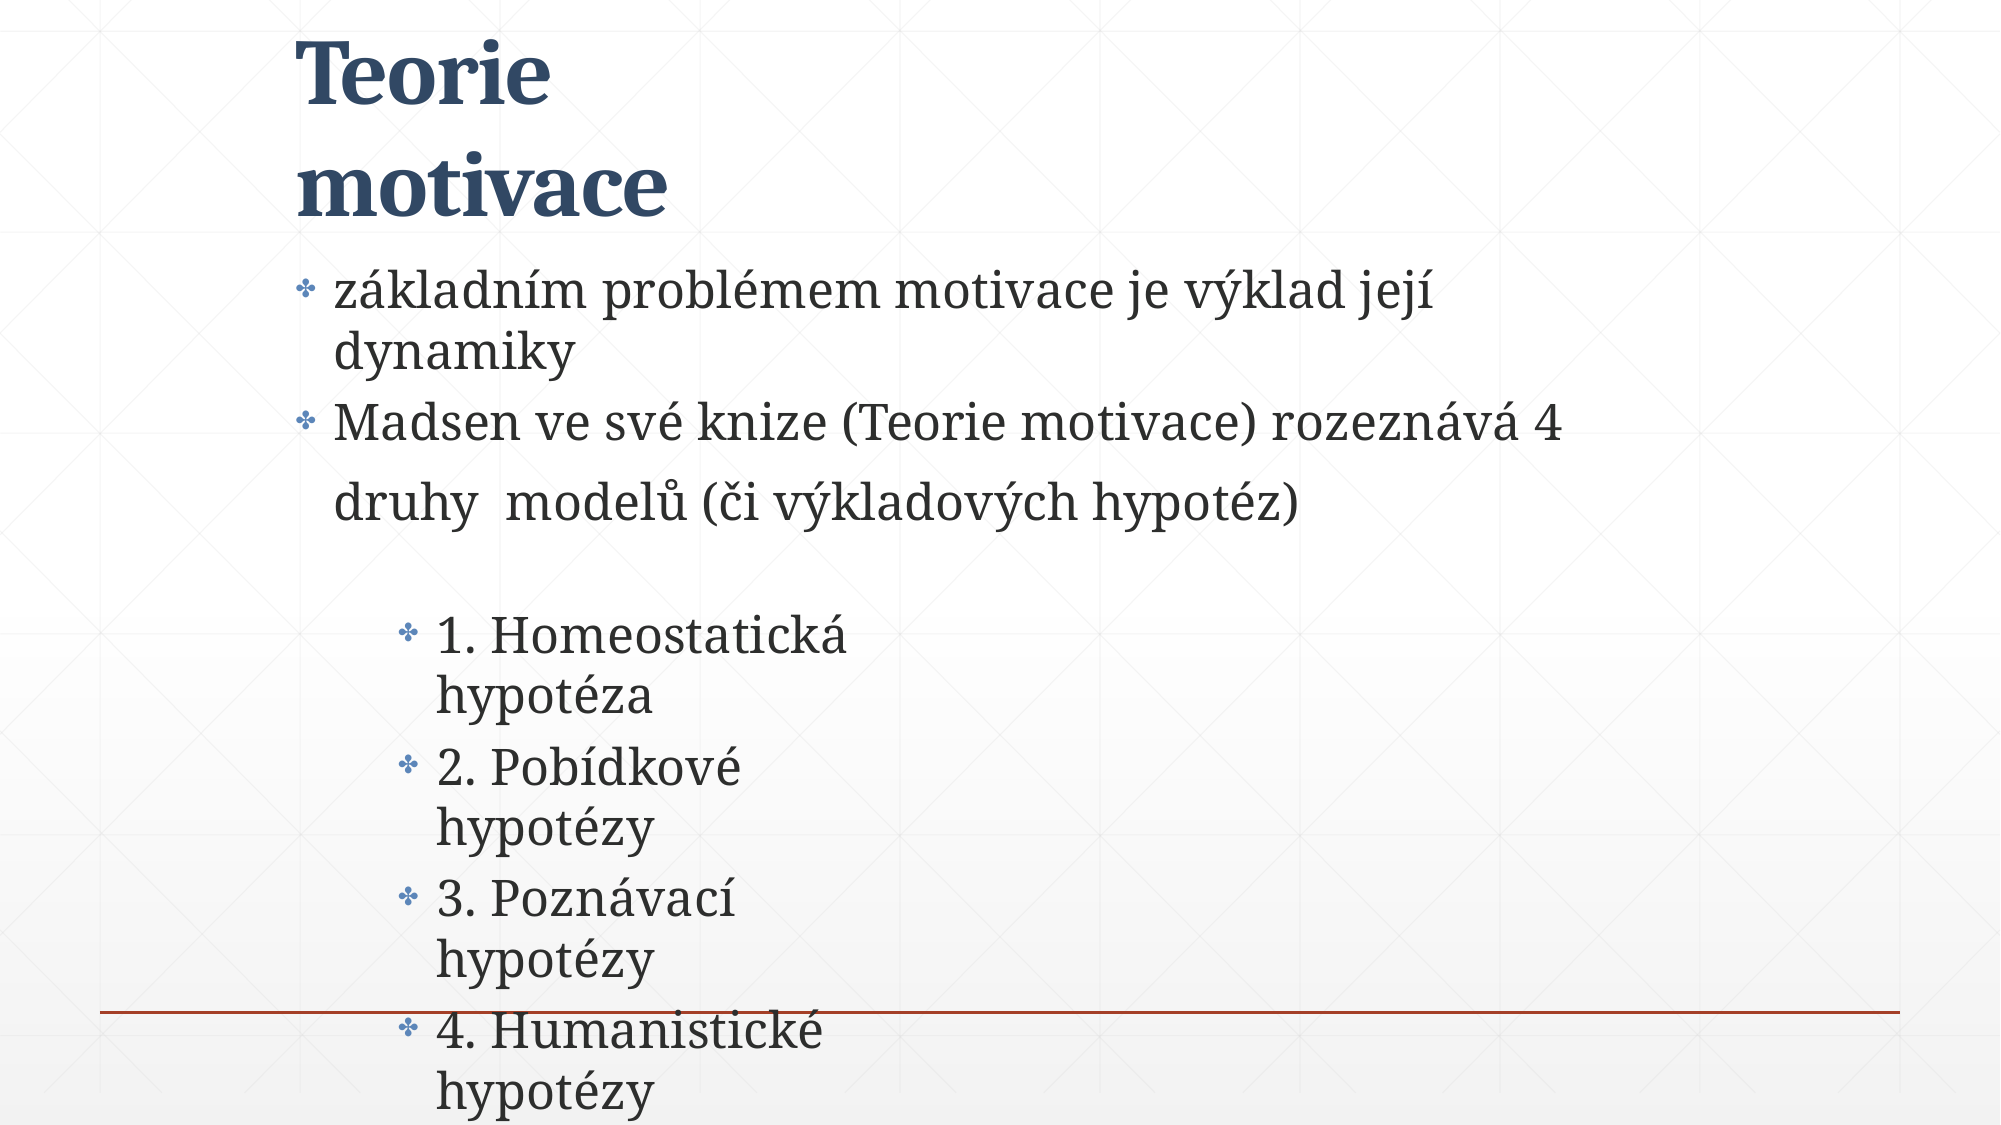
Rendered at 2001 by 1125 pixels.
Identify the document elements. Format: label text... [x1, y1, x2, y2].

text_box 3. Poznávací hypotézy [434, 864, 941, 988]
text_box ✤ [293, 271, 317, 303]
text_box ✤ [396, 878, 420, 910]
text_box základním problémem motivace je výklad její dynamiky [331, 256, 1596, 380]
text_box ✤ [396, 615, 420, 647]
text_box ✤ [396, 1009, 420, 1042]
text_box 1. Homeostatická hypotéza [434, 601, 1045, 724]
text_box 2. Pobídkové hypotézy [434, 732, 952, 856]
text_box Madsen ve své knize (Teorie motivace) rozeznává 4 druhy modelů (či výkladových hypotéz) [332, 368, 1635, 531]
text_box ✤ [396, 746, 420, 779]
text_box 4. Humanistické hypotézy [434, 996, 1026, 1120]
text_box ✤ [293, 402, 317, 435]
title Teorie motivace [293, 8, 935, 236]
